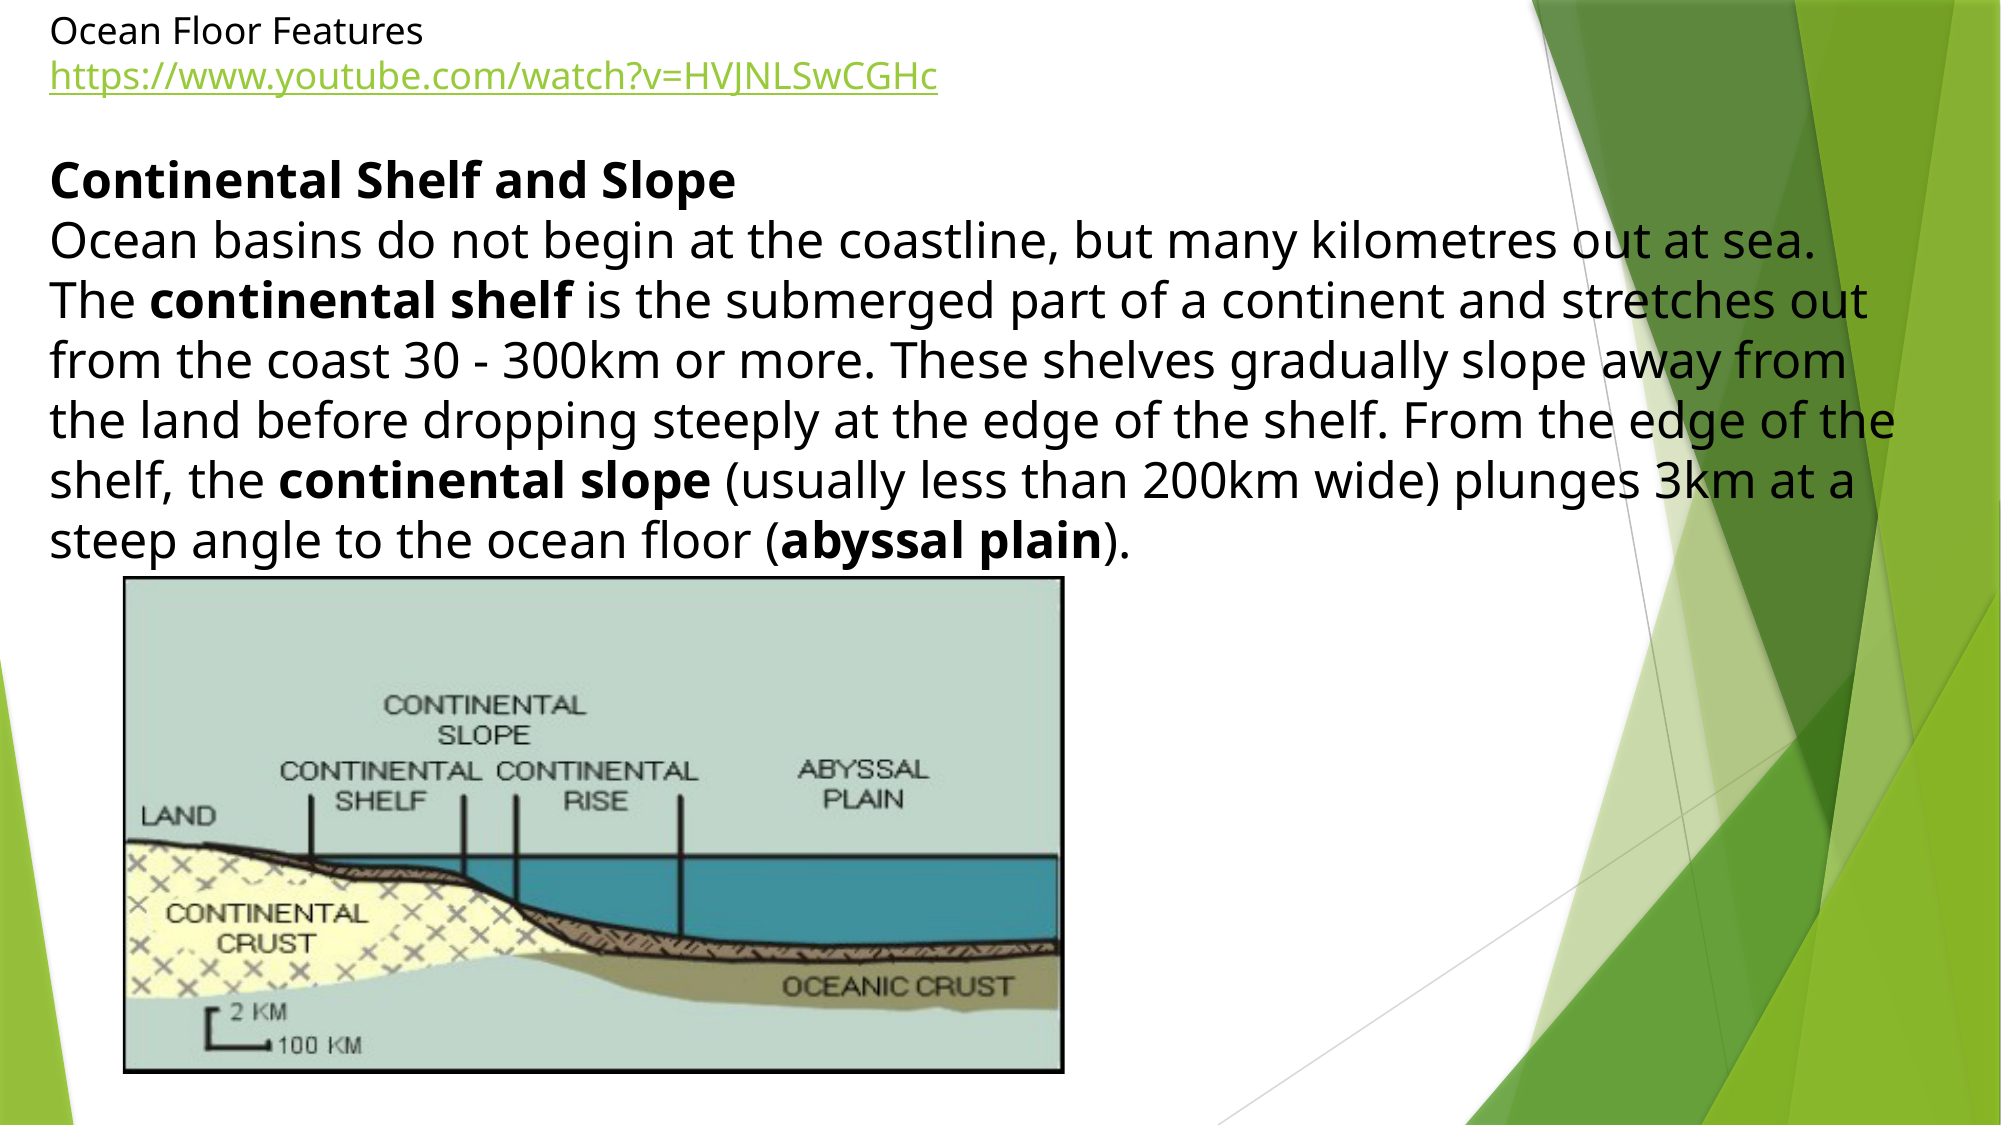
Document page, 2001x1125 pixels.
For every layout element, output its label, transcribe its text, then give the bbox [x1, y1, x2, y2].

text_box Ocean Floor Features https://www.youtube.com/watch?v=HVJNLSwCGHc Continental Shelf and Slope Ocean basins do not begin at the coastline, but many kilometres out at sea. The continental shelf is the submerged part of a continent and stretches out from the coast 30 - 300km or more. These shelves gradually slope away from the land before dropping steeply at the edge of the shelf. From the edge of the shelf, the continental slope (usually less than 200km wide) plunges 3km at a steep angle to the ocean floor (abyssal plain). [34, 0, 1939, 621]
picture [122, 576, 1066, 1074]
